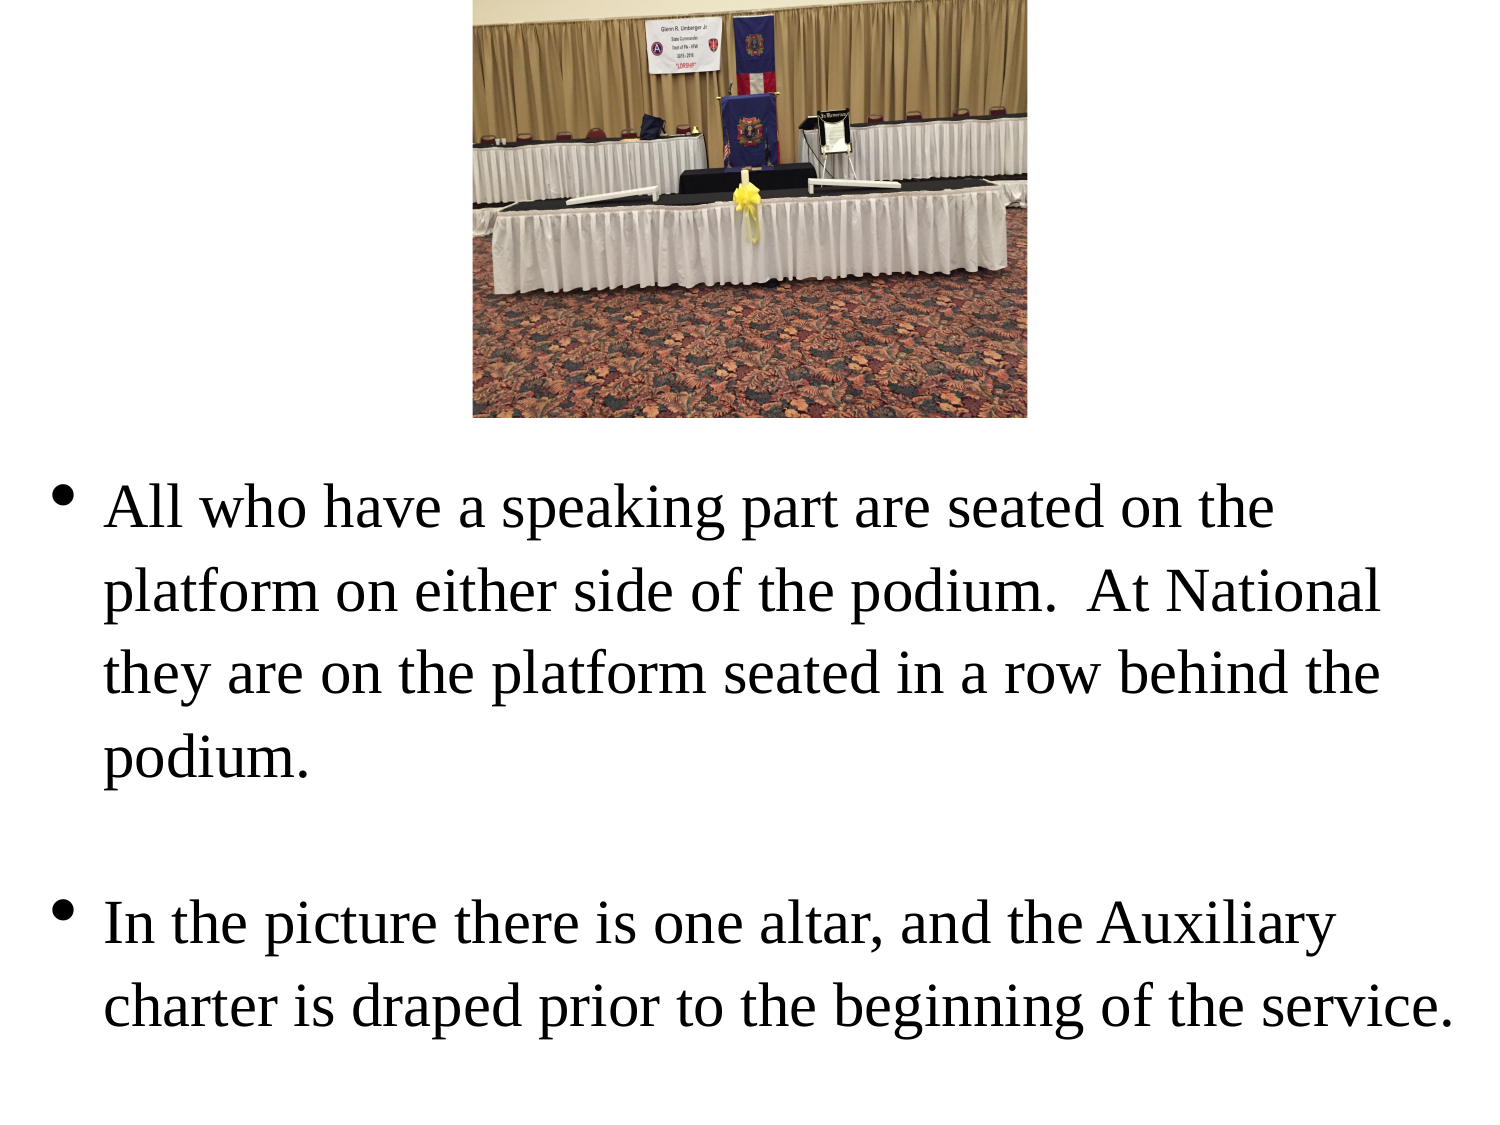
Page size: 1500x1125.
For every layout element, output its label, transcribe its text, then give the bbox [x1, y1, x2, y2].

picture [472, 0, 1028, 418]
subtitle All who have a speaking part are seated on the platform on either side of the podium. At National they are on the platform seated in a row behind the podium. In the picture there is one altar, and the Auxiliary charter is draped prior to the beginning of the service. [37, 450, 1475, 1125]
